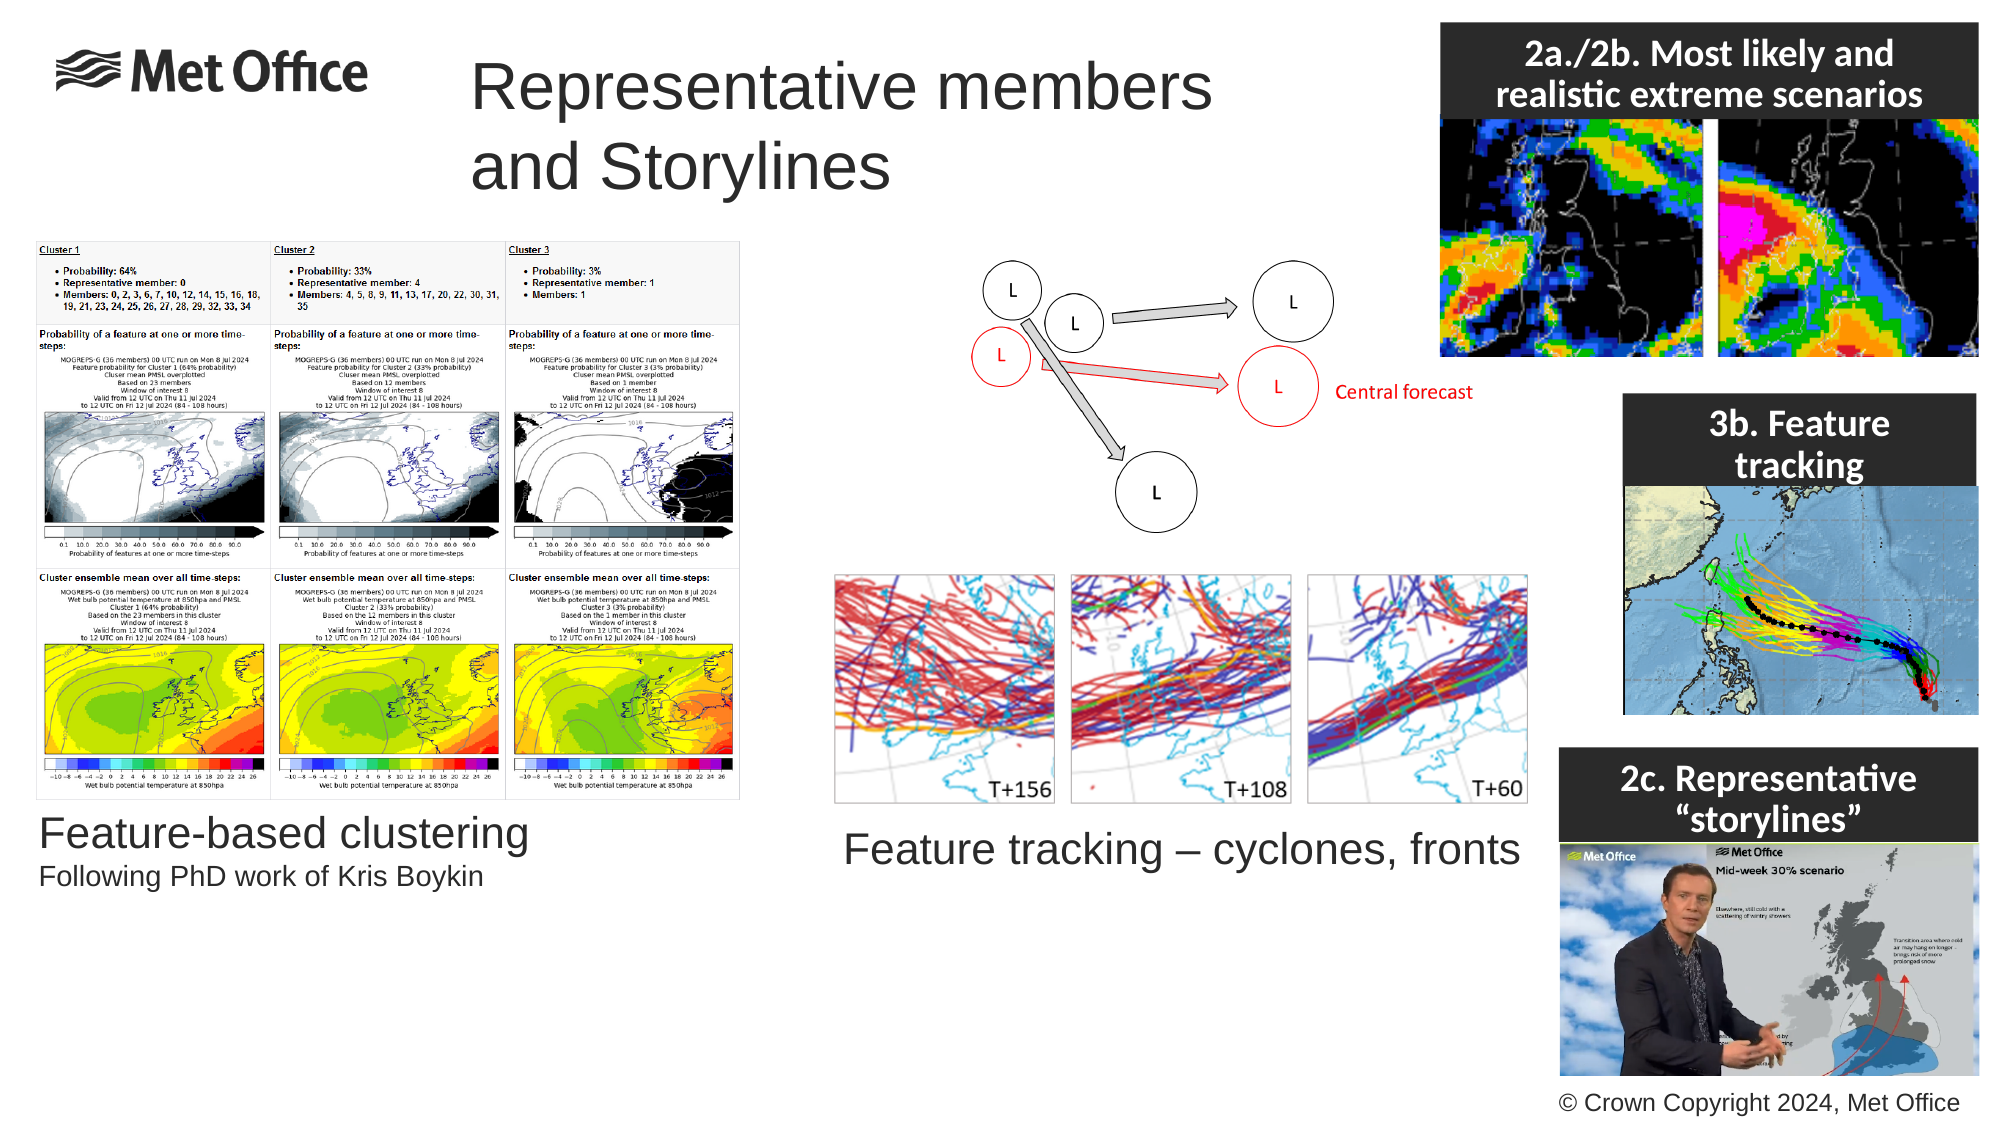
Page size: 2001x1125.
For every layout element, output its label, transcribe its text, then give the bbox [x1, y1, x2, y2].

picture [1622, 486, 1979, 715]
picture [1559, 834, 1980, 1077]
text_box Feature tracking – cyclones, fronts [888, 812, 1558, 935]
text_box 3b. Feature tracking [1622, 393, 1977, 480]
text_box Feature-based clustering Following PhD work of Kris Boykin [23, 796, 888, 954]
picture [971, 114, 1979, 534]
text_box Representative members and Storylines [455, 35, 1343, 211]
text_box 2a./2b. Most likely and realistic extreme scenarios [1440, 22, 1979, 108]
picture [23, 238, 749, 808]
picture [14, 8, 410, 133]
text_box 2c. Representative “storylines” [1558, 747, 1979, 829]
text_box © Crown Copyright 2024, Met Office [1212, 1056, 1977, 1125]
picture [827, 568, 1539, 811]
